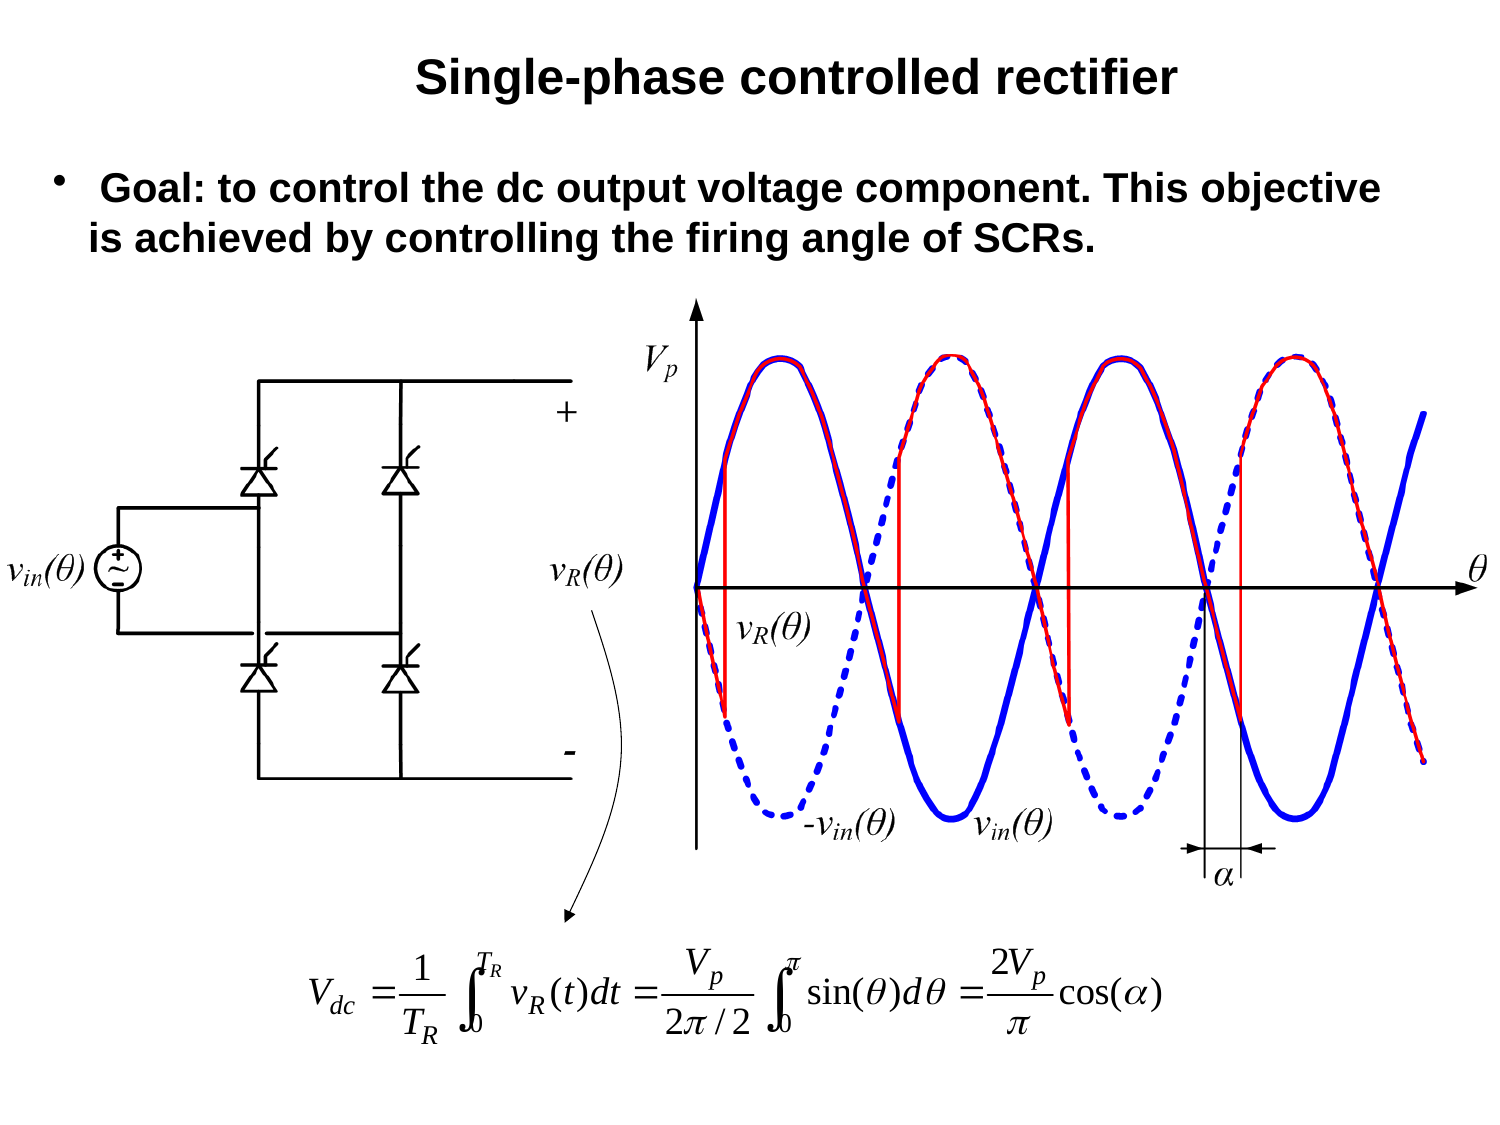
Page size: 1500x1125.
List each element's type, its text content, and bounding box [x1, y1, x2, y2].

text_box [304, 934, 1173, 1055]
text_box Goal: to control the dc output voltage component. This objective is achieved by controlling the firing angle of SCRs. [37, 153, 1443, 268]
picture [641, 297, 1487, 897]
text_box Single-phase controlled rectifier [399, 37, 1413, 113]
picture [6, 379, 625, 780]
text_box [564, 780, 619, 923]
